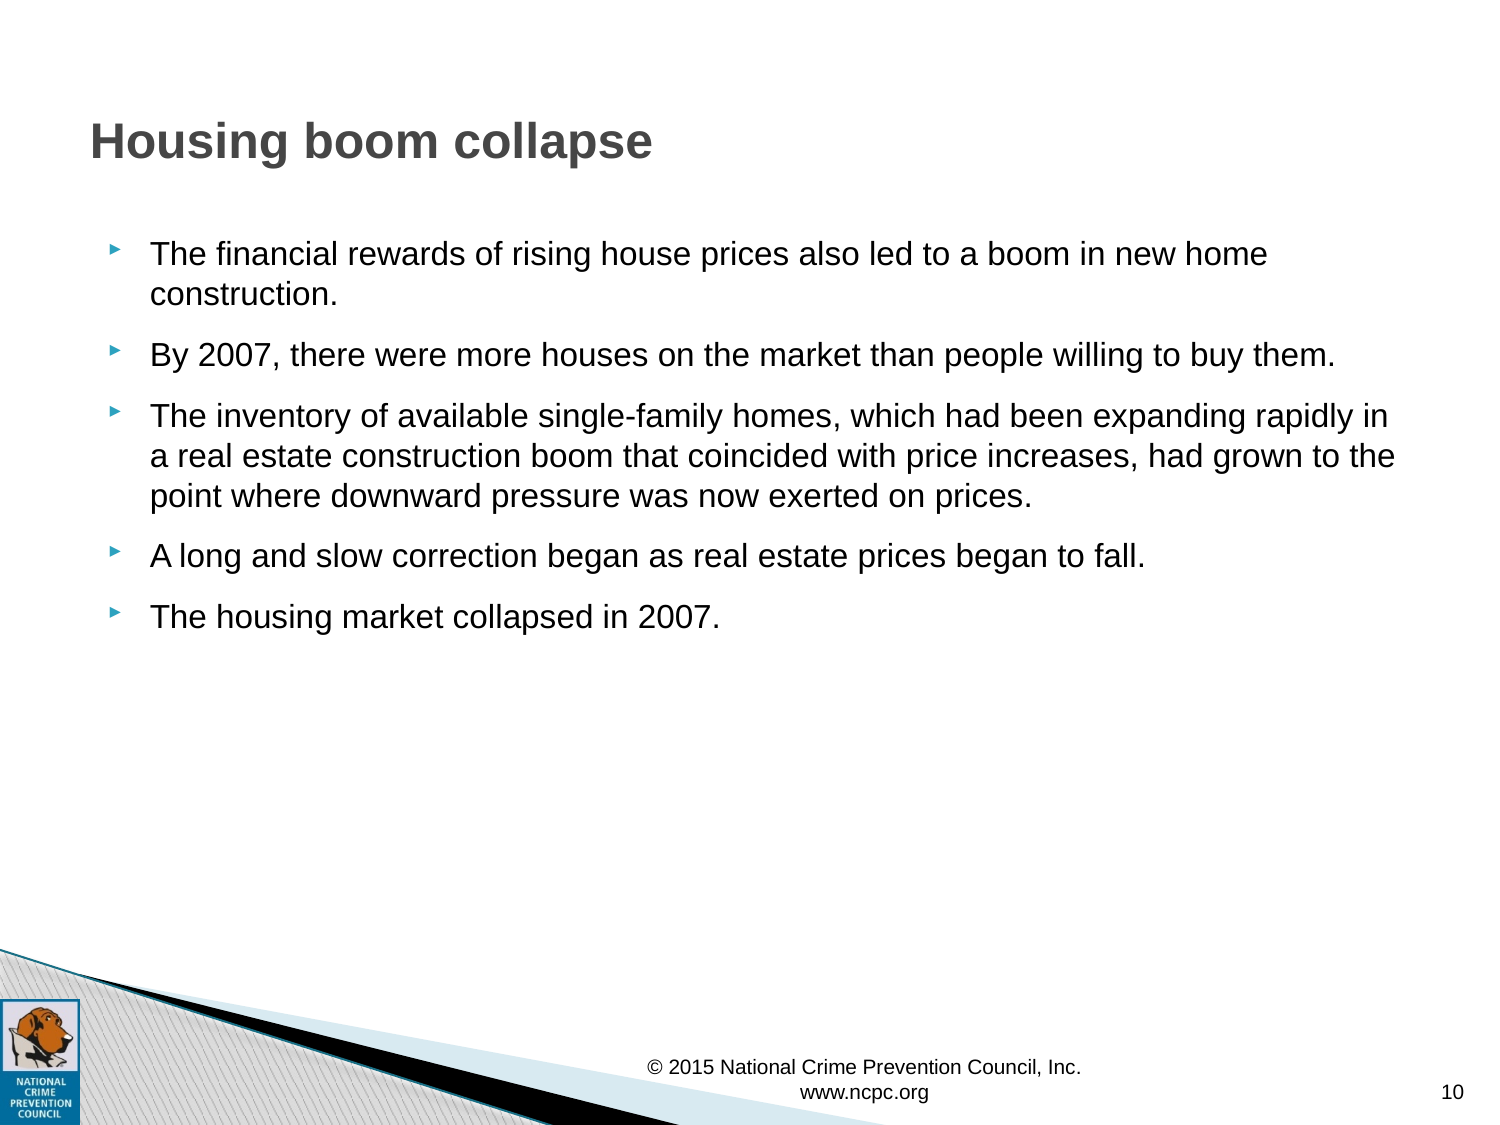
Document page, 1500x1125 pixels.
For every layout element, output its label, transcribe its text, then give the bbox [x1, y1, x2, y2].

title Housing boom collapse [75, 45, 1463, 233]
picture [10, 1099, 71, 1107]
list The financial rewards of rising house prices also led to a boom in new home construction. By 2007, there were more houses on the market than people willing to buy them. The inventory of available single-family homes, which had been expanding rapidly in a real estate construction boom that coincided with price increases, had grown to the point where downward pressure was now exerted on prices. A long and slow correction began as real estate prices began to fall. The housing market collapsed in 2007. [75, 233, 1425, 1000]
footer © 2015 National Crime Prevention Council, Inc. www.ncpc.org [624, 1051, 1105, 1112]
picture [3, 1001, 78, 1071]
slide_number 10 [1362, 1051, 1479, 1112]
picture [17, 1078, 65, 1085]
picture [18, 1110, 60, 1118]
picture [25, 1088, 54, 1096]
